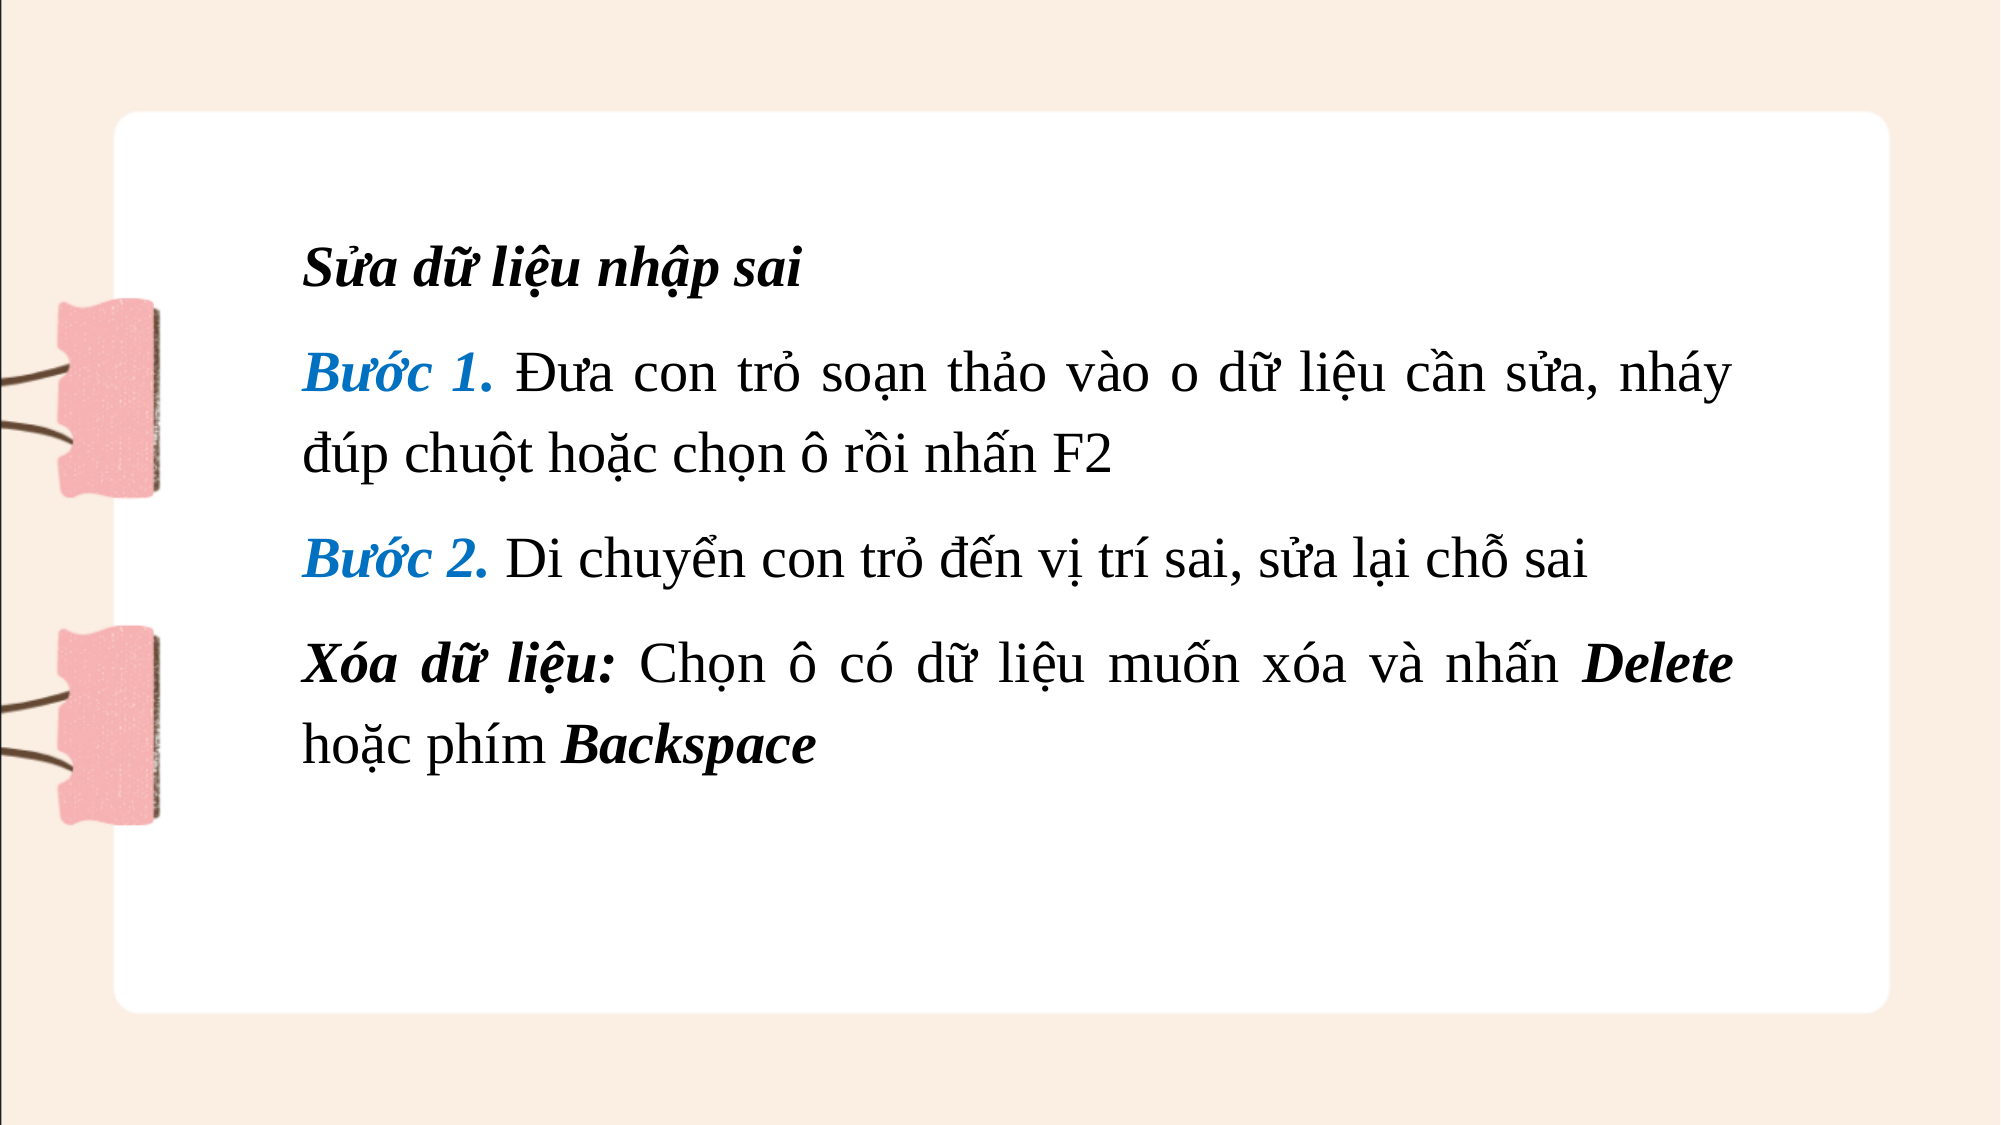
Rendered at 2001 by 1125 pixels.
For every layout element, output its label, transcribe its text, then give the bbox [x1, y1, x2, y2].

picture [0, 0, 2001, 1125]
text_box Sửa dữ liệu nhập sai Bước 1. Đưa con trỏ soạn thảo vào o dữ liệu cần sửa, nháy đúp chuột hoặc chọn ô rồi nhấn F2 Bước 2. Di chuyển con trỏ đến vị trí sai, sửa lại chỗ sai Xóa dữ liệu: Chọn ô có dữ liệu muốn xóa và nhấn Delete hoặc phím Backspace [287, 209, 1749, 783]
